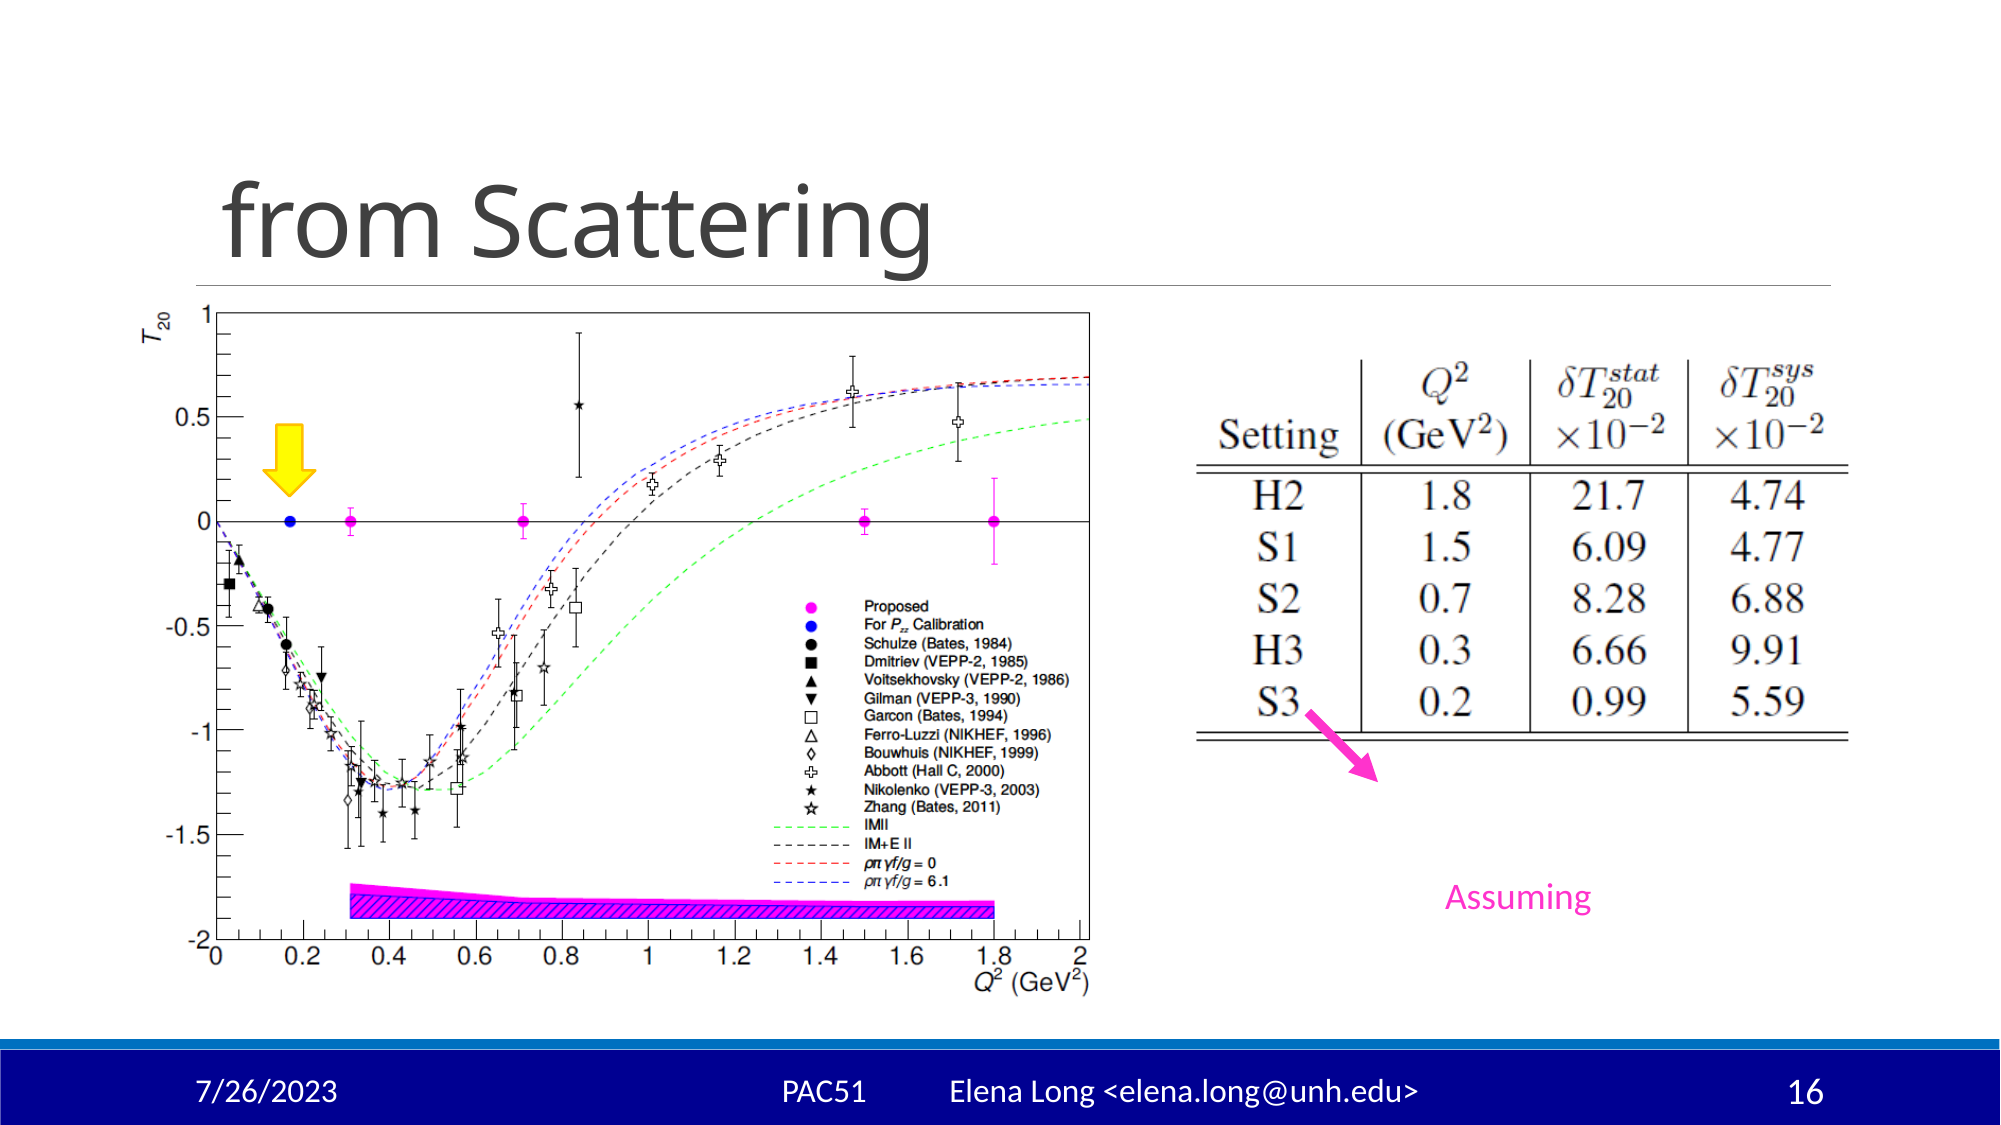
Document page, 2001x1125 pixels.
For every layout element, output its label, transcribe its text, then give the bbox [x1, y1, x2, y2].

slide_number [180, 1059, 586, 1120]
picture [127, 288, 1107, 1008]
slide_number 16 [1624, 1059, 1840, 1120]
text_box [1307, 711, 1379, 783]
footer PAC51 Elena Long <elena.long@unh.edu> [604, 1059, 1597, 1120]
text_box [1166, 309, 1873, 761]
